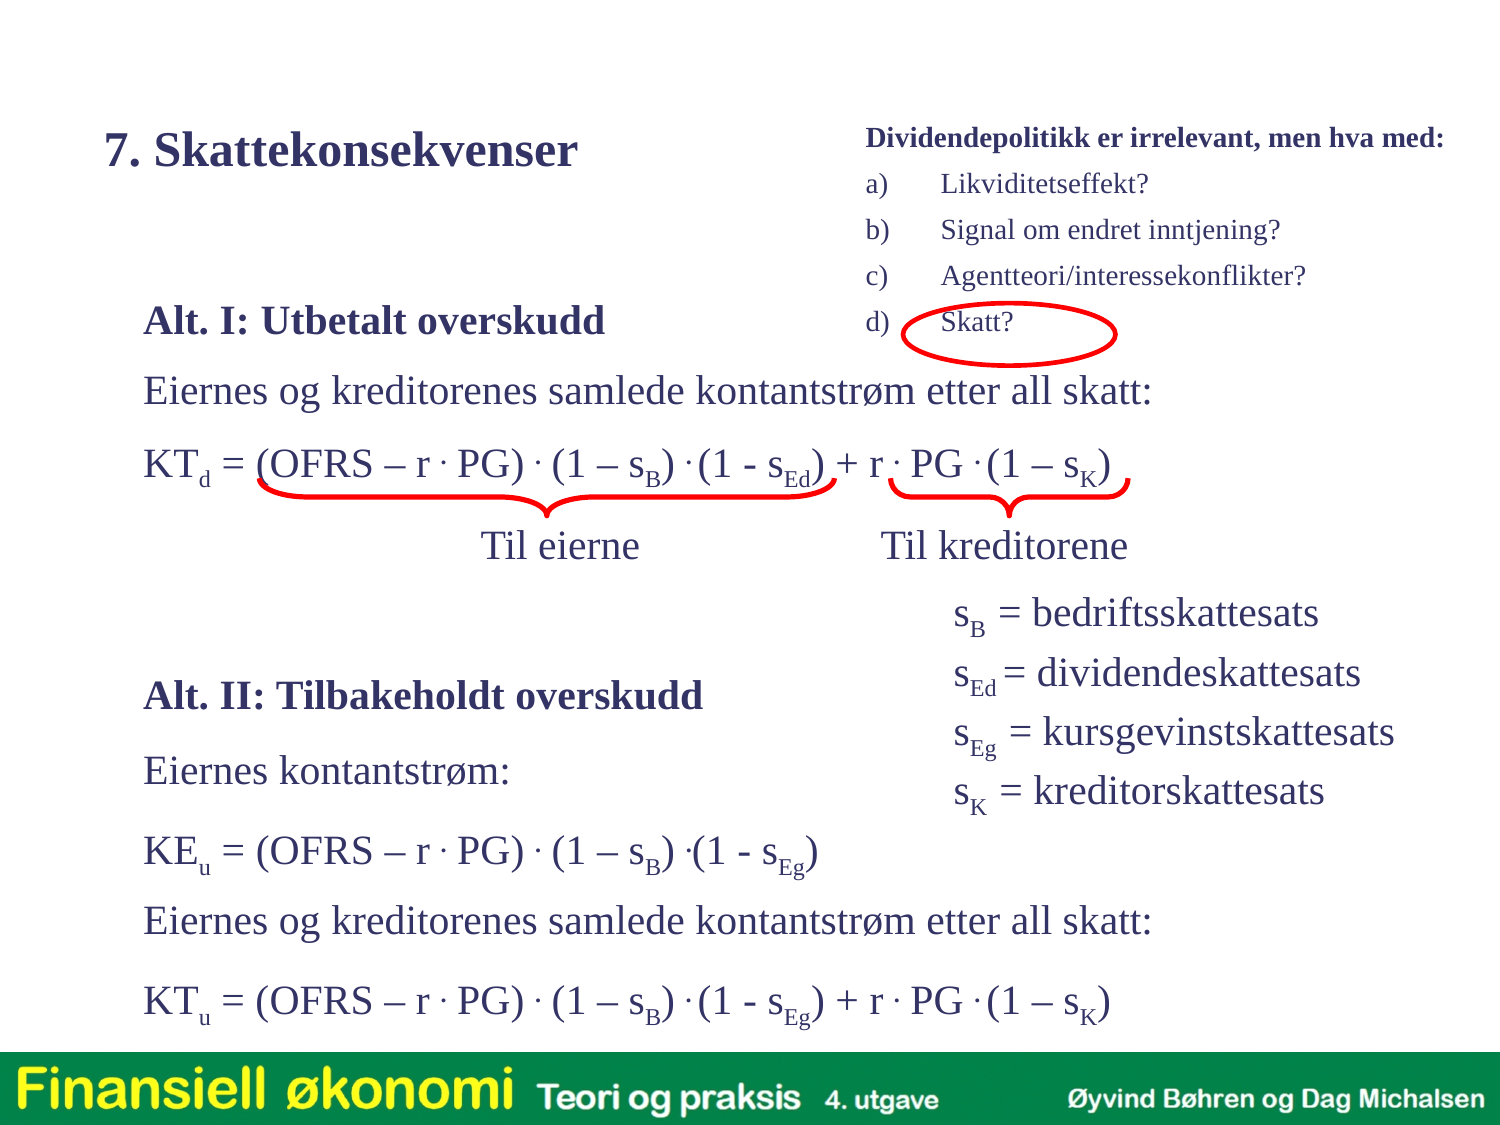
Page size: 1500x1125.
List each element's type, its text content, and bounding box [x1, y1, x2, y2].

text_box sB = bedriftsskattesats sEd = dividendeskattesats sEg = kursgevinstskattesats sK = kreditorskattesats [938, 578, 1500, 854]
text_box Eiernes og kreditorenes samlede kontantstrøm etter all skatt: [128, 890, 1306, 941]
text_box KEu = (OFRS – r . PG) . (1 – sB) .(1 - sEg) [128, 815, 883, 890]
text_box Til eierne [465, 515, 753, 566]
text_box [910, 346, 1108, 366]
picture [0, 1052, 1500, 1125]
text_box Til kreditorene [865, 515, 1153, 566]
text_box Alt. I: Utbetalt overskudd [128, 290, 728, 361]
text_box Eiernes og kreditorenes samlede kontantstrøm etter all skatt: [128, 361, 1266, 412]
text_box KTd = (OFRS – r . PG) . (1 – sB) . (1 - sEd) + r . PG . (1 – sK) [128, 428, 1229, 504]
text_box KTu = (OFRS – r . PG) . (1 – sB) . (1 - sEg) + r . PG . (1 – sK) [128, 965, 1241, 1041]
text_box 7. Skattekonsekvenser [88, 78, 801, 216]
text_box [890, 478, 1129, 515]
text_box Eiernes kontantstrøm: [128, 740, 591, 804]
text_box Alt. II: Tilbakeholdt overskudd [128, 665, 816, 741]
text_box Dividendepolitikk er irrelevant, men hva med: Likviditetseffekt? Signal om endret inntjening? Agentteori/interessekonflikter? Skatt? [850, 114, 1464, 346]
text_box [259, 478, 835, 515]
